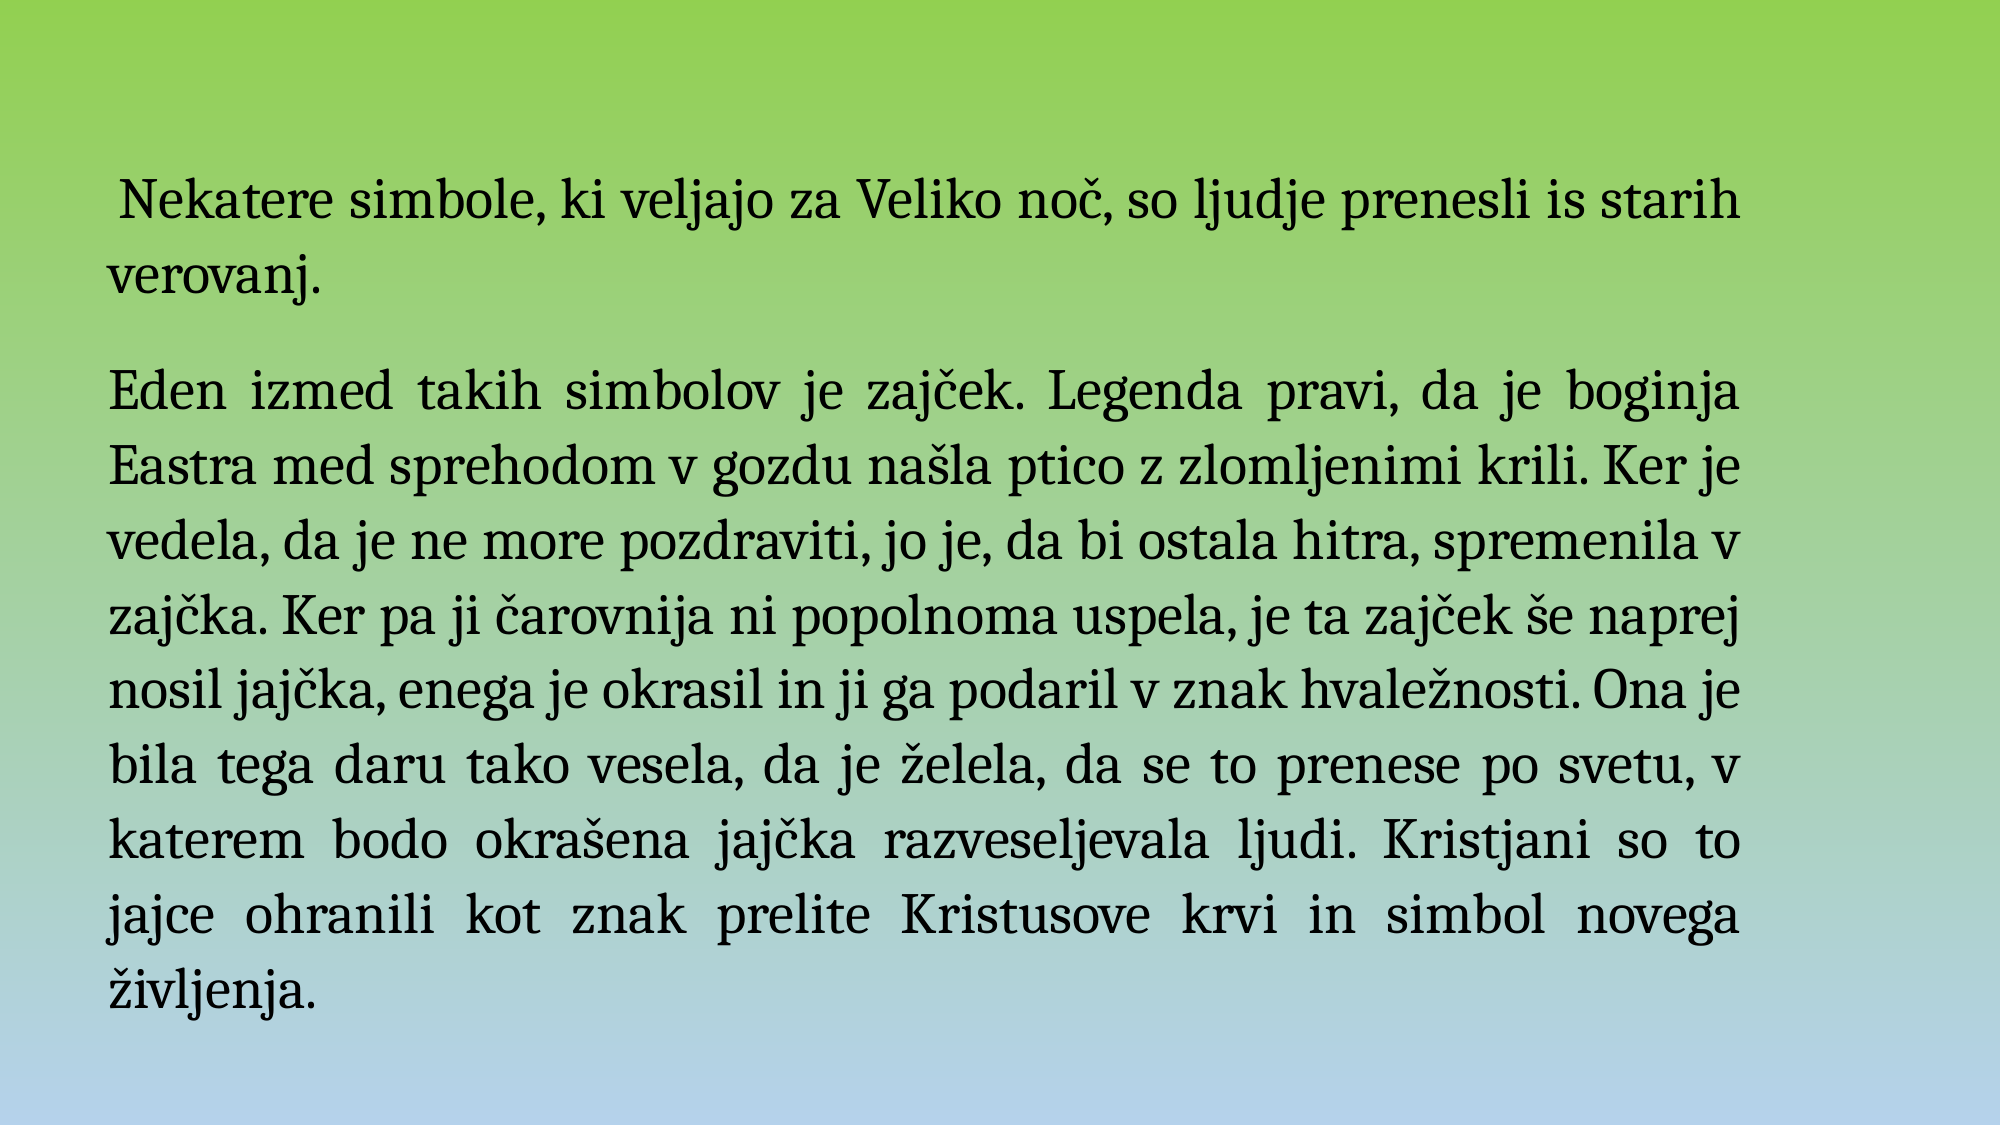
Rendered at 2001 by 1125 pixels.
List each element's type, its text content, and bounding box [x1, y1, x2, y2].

text_box Nekatere simbole, ki veljajo za Veliko noč, so ljudje prenesli is starih verovanj. Eden izmed takih simbolov je zajček. Legenda pravi, da je boginja Eastra med sprehodom v gozdu našla ptico z zlomljenimi krili. Ker je vedela, da je ne more pozdraviti, jo je, da bi ostala hitra, spremenila v zajčka. Ker pa ji čarovnija ni popolnoma uspela, je ta zajček še naprej nosil jajčka, enega je okrasil in ji ga podaril v znak hvaležnosti. Ona je bila tega daru tako vesela, da je želela, da se to prenese po svetu, v katerem bodo okrašena jajčka razveseljevala ljudi. Kristjani so to jajce ohranili kot znak prelite Kristusove krvi in simbol novega življenja. [93, 147, 1758, 1028]
